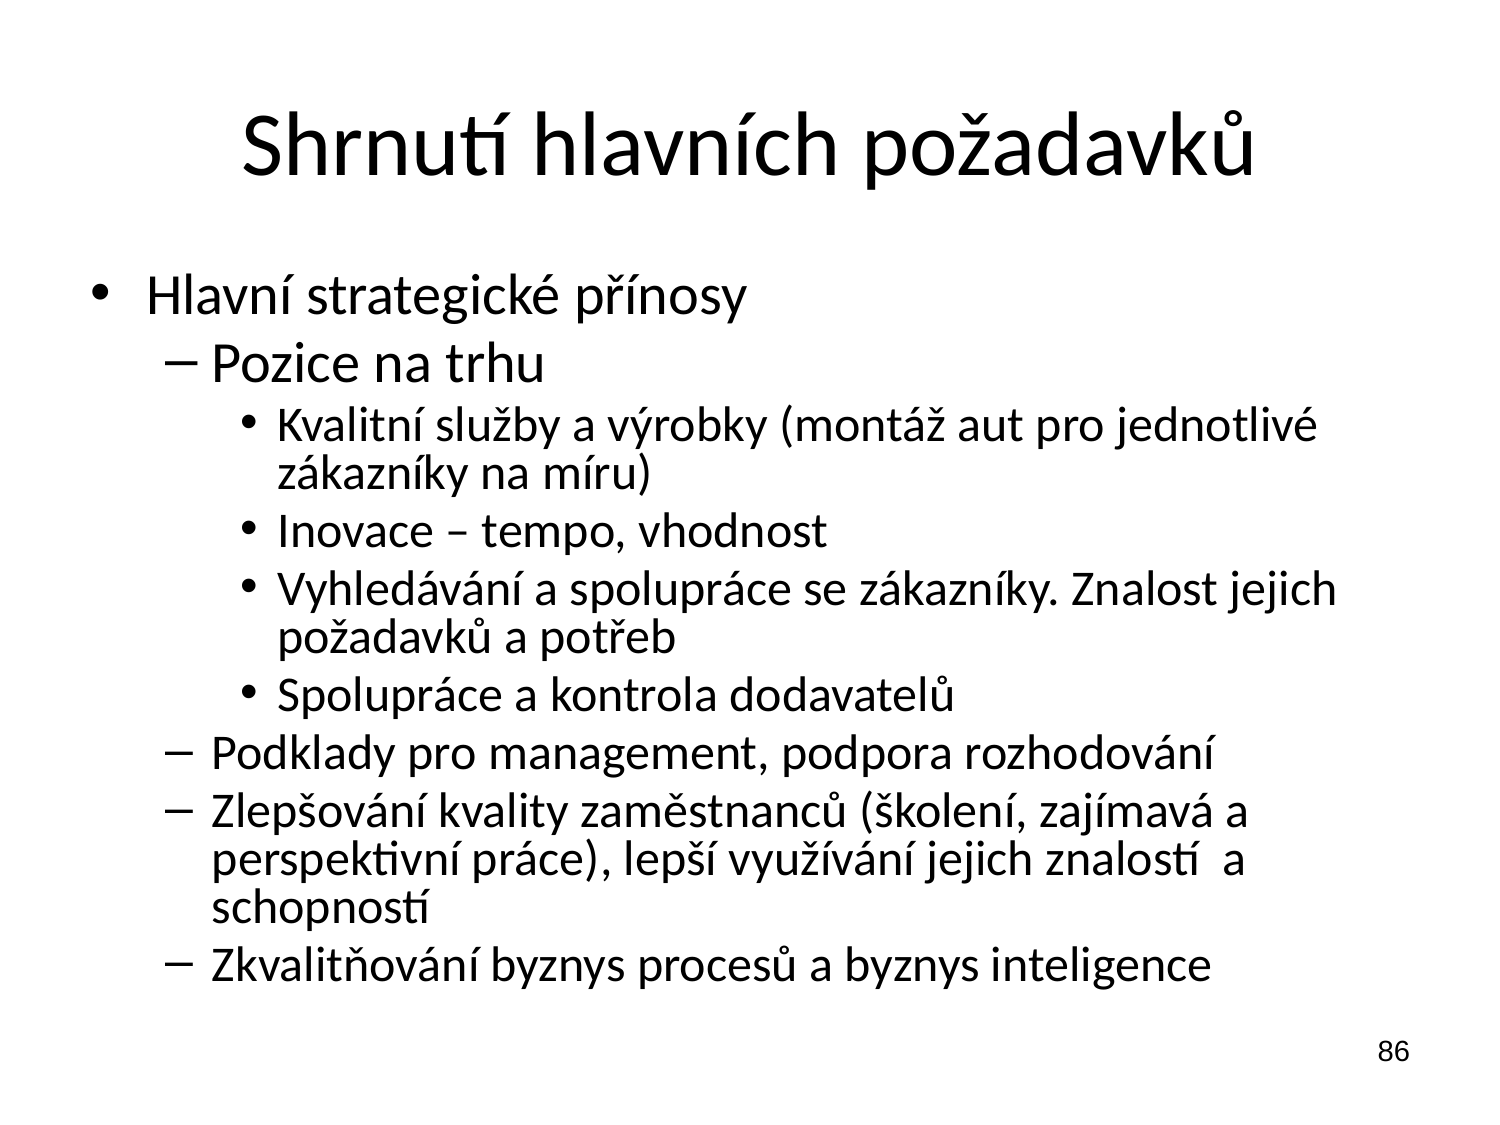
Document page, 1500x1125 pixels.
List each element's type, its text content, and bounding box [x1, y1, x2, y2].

list Hlavní strategické přínosy Pozice na trhu Kvalitní služby a výrobky (montáž aut pro jednotlivé zákazníky na míru) Inovace – tempo, vhodnost Vyhledávání a spolupráce se zákazníky. Znalost jejich požadavků a potřeb Spolupráce a kontrola dodavatelů Podklady pro management, podpora rozhodování Zlepšování kvality zaměstnanců (školení, zajímavá a perspektivní práce), lepší využívání jejich znalostí a schopností Zkvalitňování byznys procesů a byznys inteligence [75, 262, 1425, 1005]
title Shrnutí hlavních požadavků [75, 45, 1425, 233]
text_box 86 [1074, 1024, 1425, 1103]
